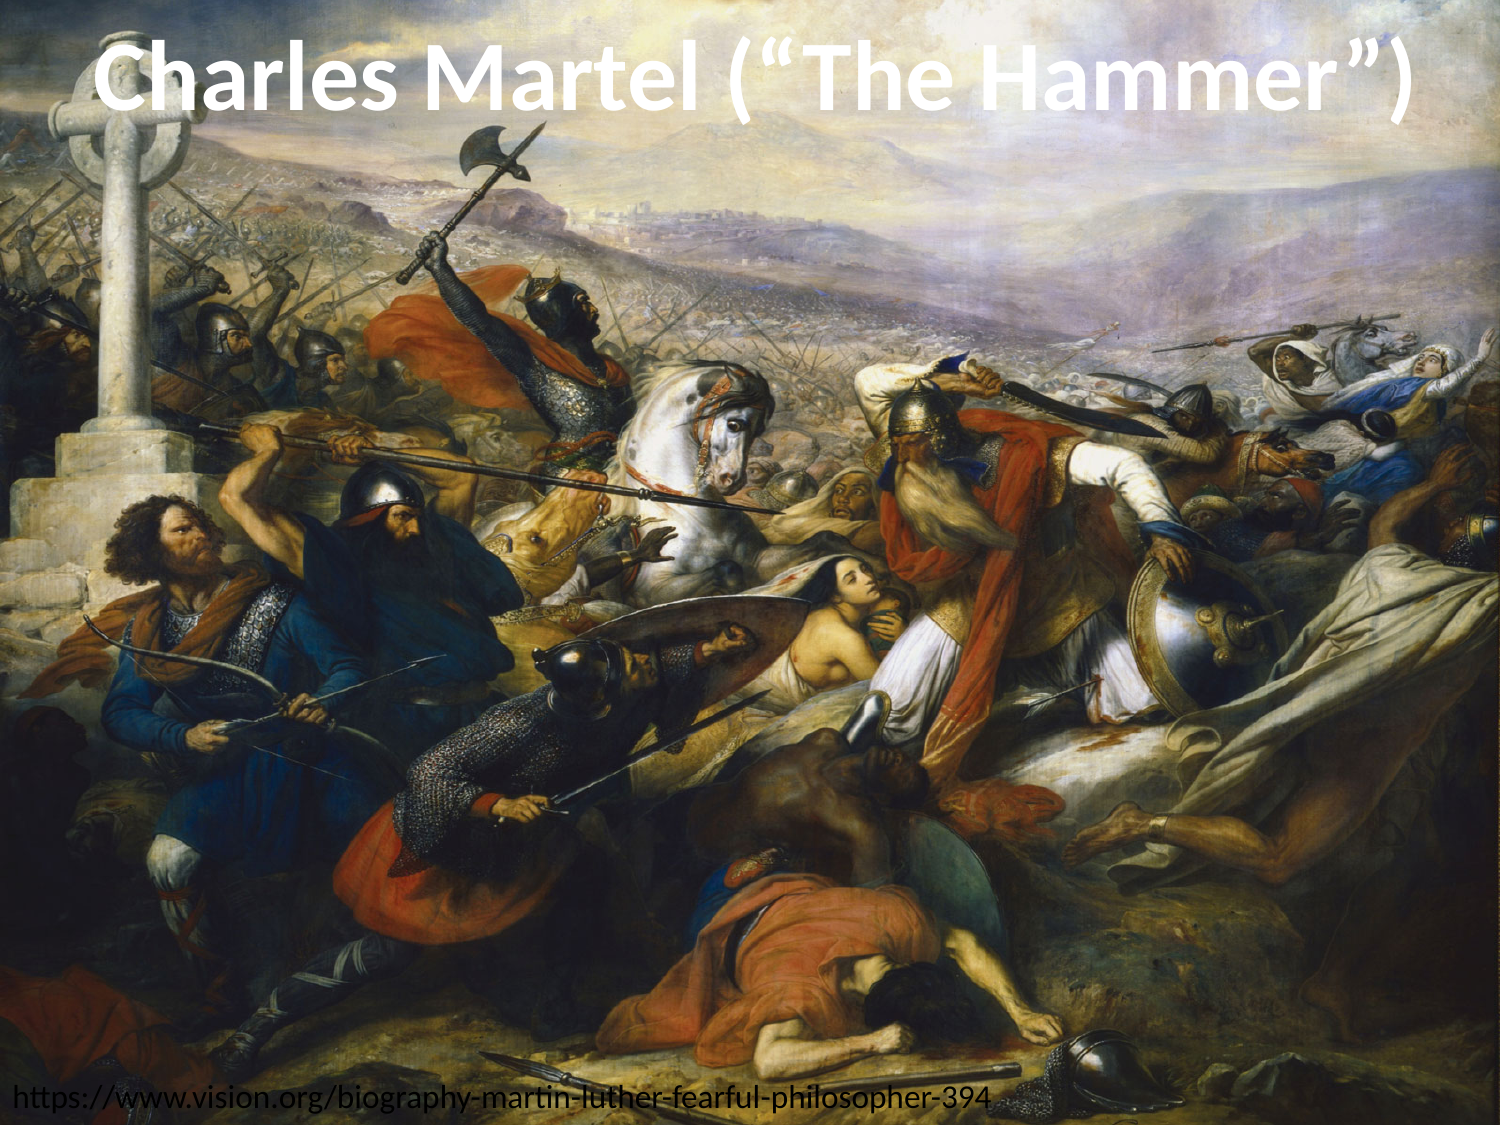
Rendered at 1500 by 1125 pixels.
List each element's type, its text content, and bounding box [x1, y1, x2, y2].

title Charles Martel (“The Hammer”) [12, 2, 1500, 140]
text_box https://www.vision.org/biography-martin-luther-fearful-philosopher-394 [0, 1067, 1480, 1123]
picture [0, 0, 1500, 1125]
